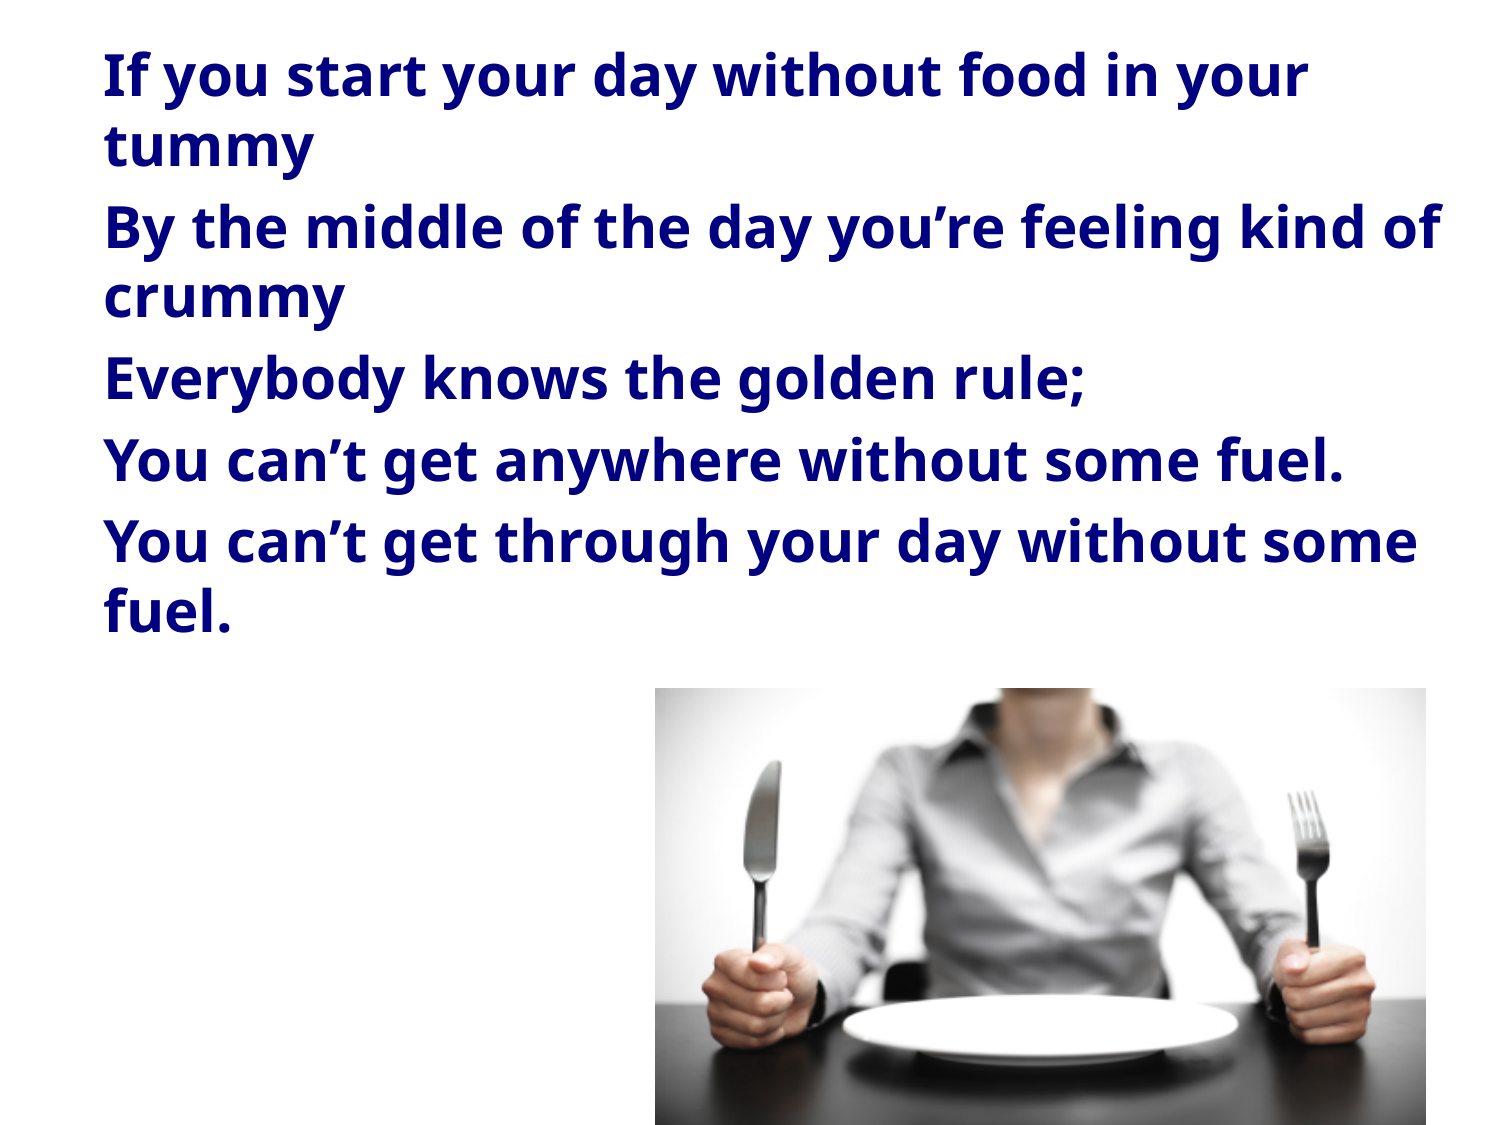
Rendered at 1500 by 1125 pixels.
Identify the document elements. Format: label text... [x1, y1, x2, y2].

picture [655, 688, 1427, 1125]
list If you start your day without food in your tummy By the middle of the day you’re feeling kind of crummy Everybody knows the golden rule; You can’t get anywhere without some fuel. You can’t get through your day without some fuel. [88, 30, 1471, 852]
